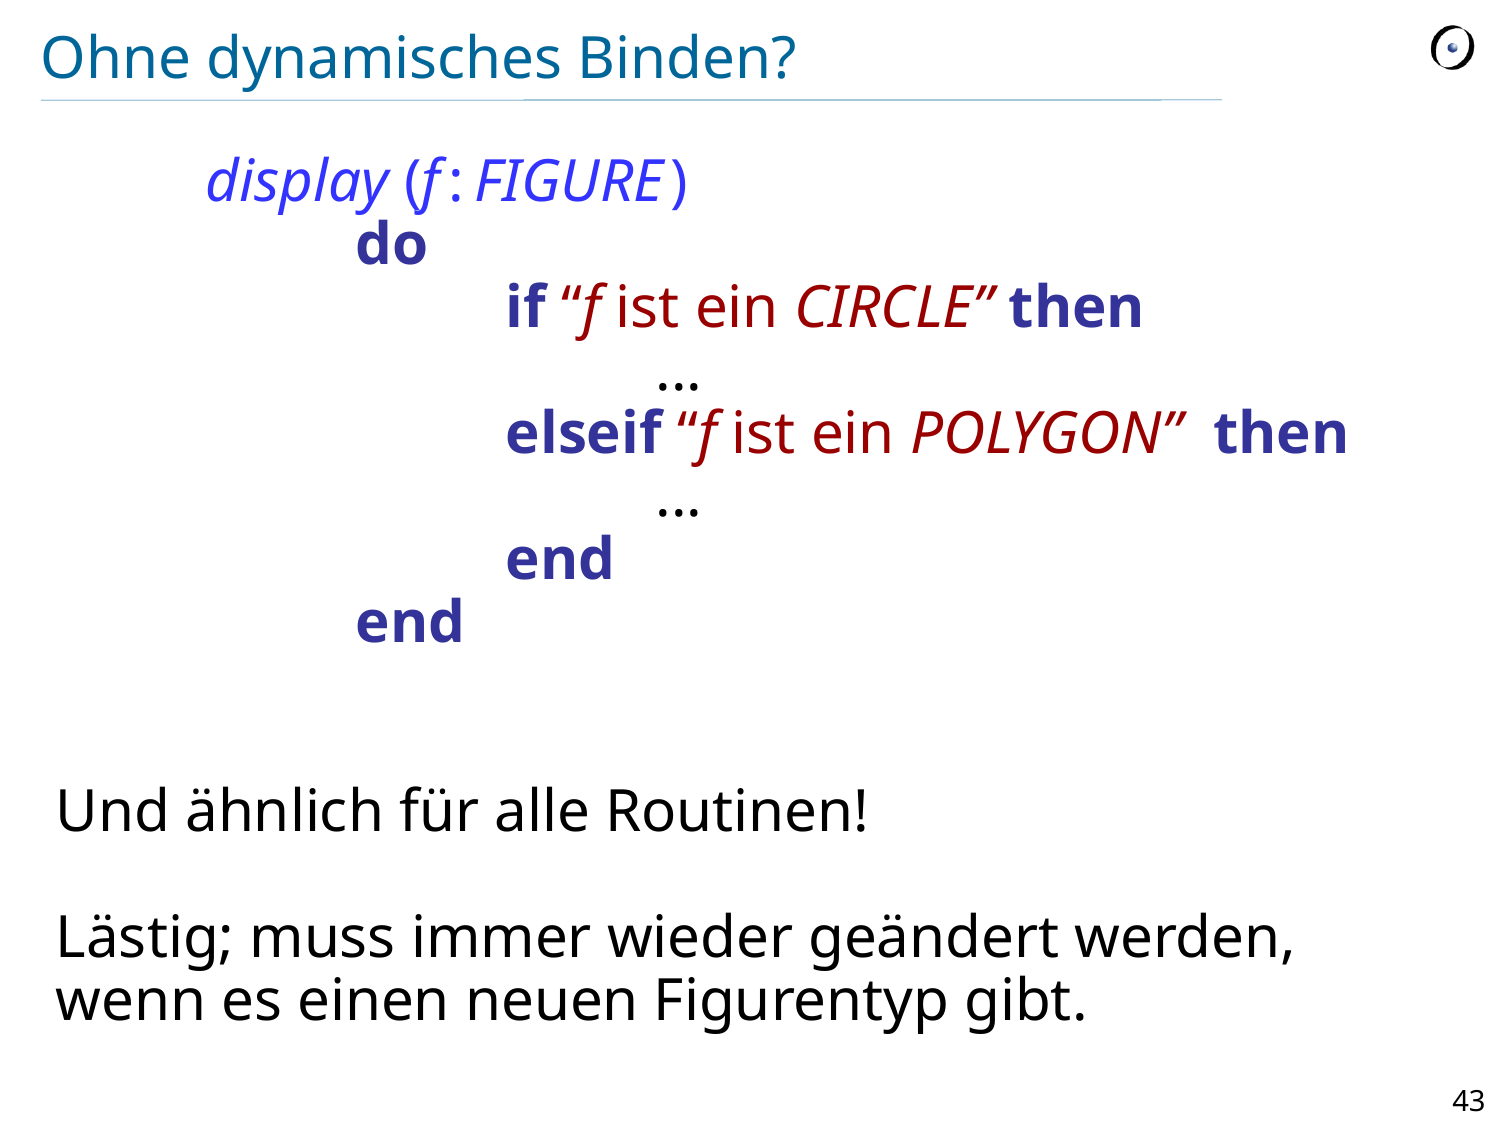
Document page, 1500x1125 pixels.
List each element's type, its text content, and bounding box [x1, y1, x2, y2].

title Ohne dynamisches Binden? [40, 18, 1344, 91]
list display (f : FIGURE ) do if “f ist ein CIRCLE” then ... elseif “f ist ein POLYGON” then ... end end Und ähnlich für alle Routinen! Lästig; muss immer wieder geändert werden, wenn es einen neuen Figurentyp gibt. [40, 143, 1451, 1071]
picture [1429, 20, 1476, 72]
